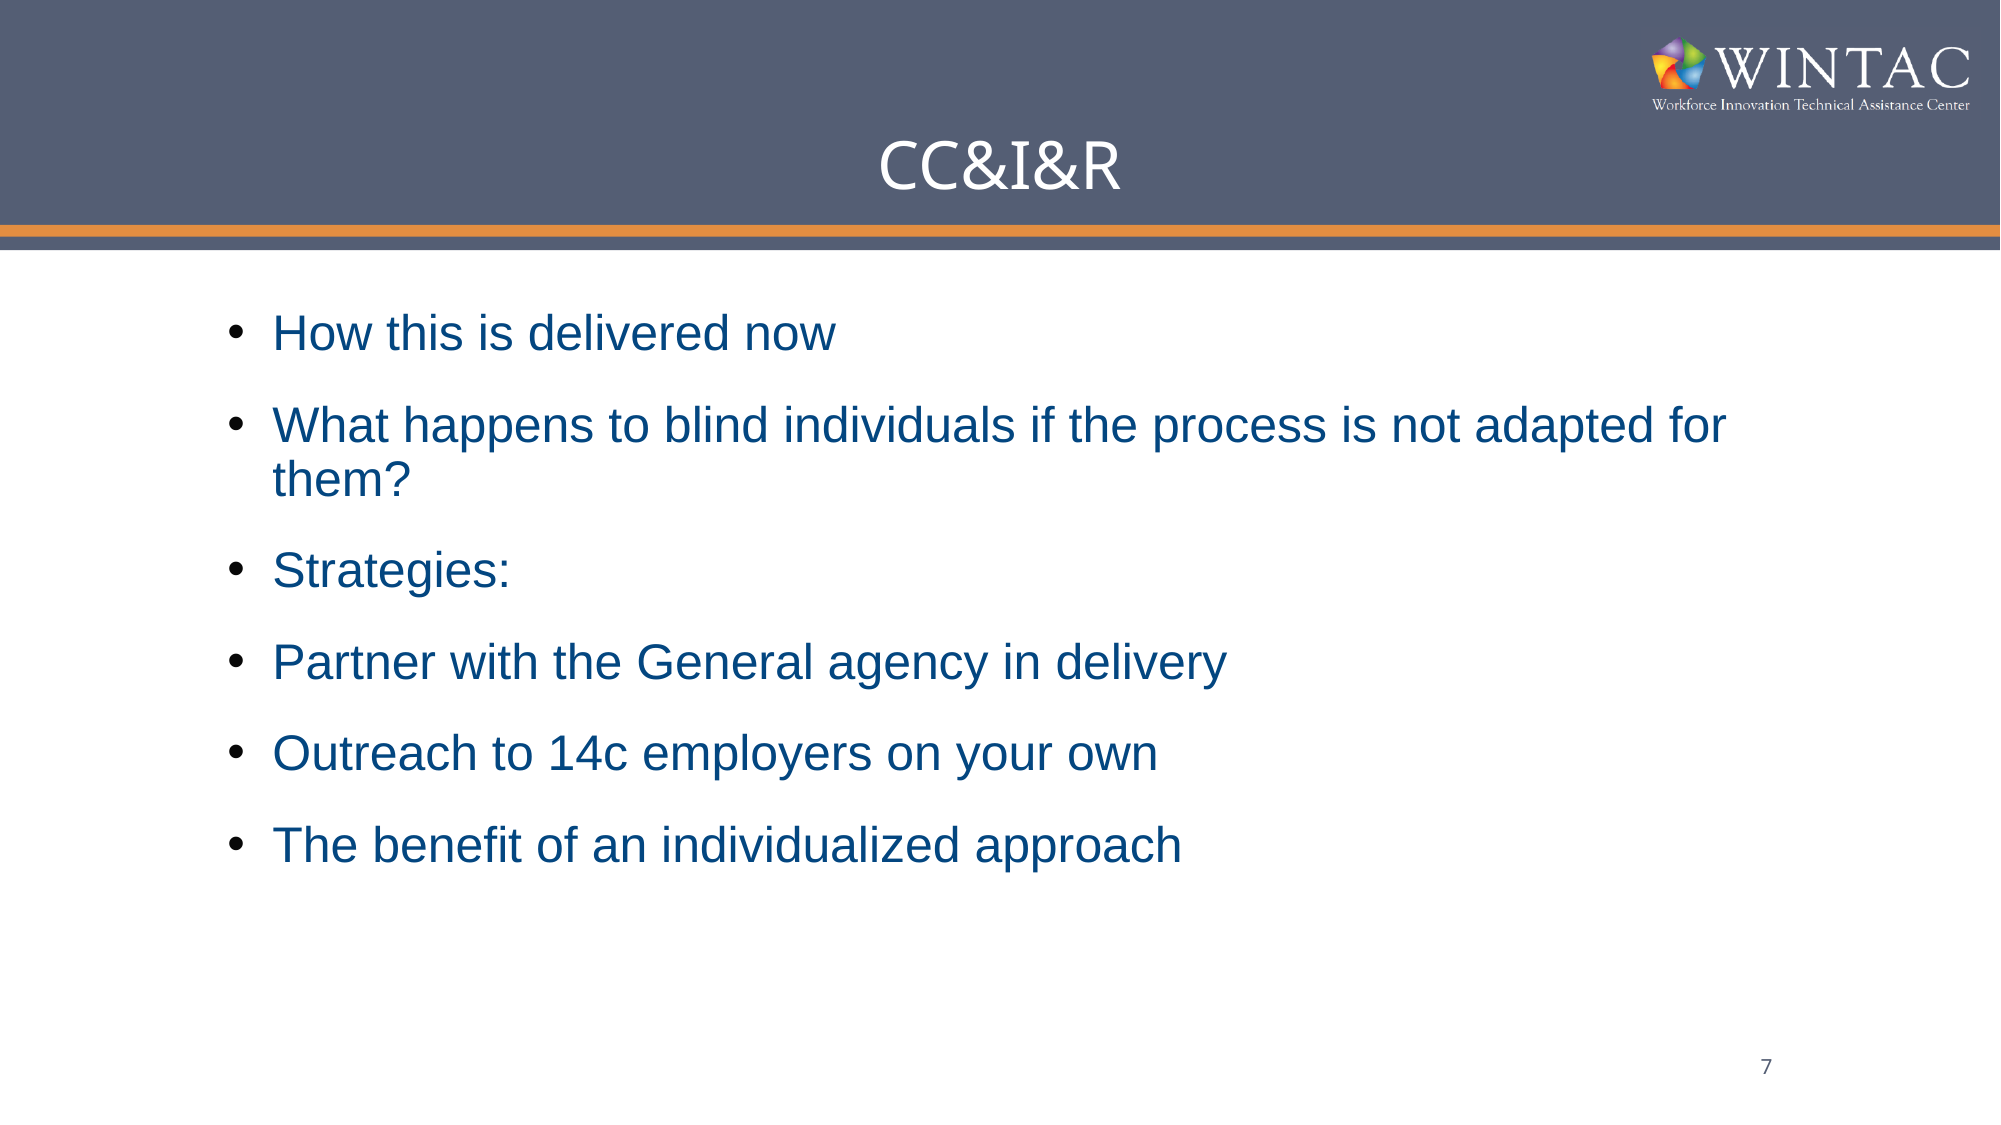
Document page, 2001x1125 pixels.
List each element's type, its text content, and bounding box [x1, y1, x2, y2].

list How this is delivered now What happens to blind individuals if the process is not adapted for them? Strategies: Partner with the General agency in delivery Outreach to 14c employers on your own The benefit of an individualized approach [212, 299, 1788, 1013]
title CC&I&R [212, 41, 1788, 212]
slide_number 7 [1562, 1045, 1788, 1091]
picture [1641, 27, 1981, 120]
